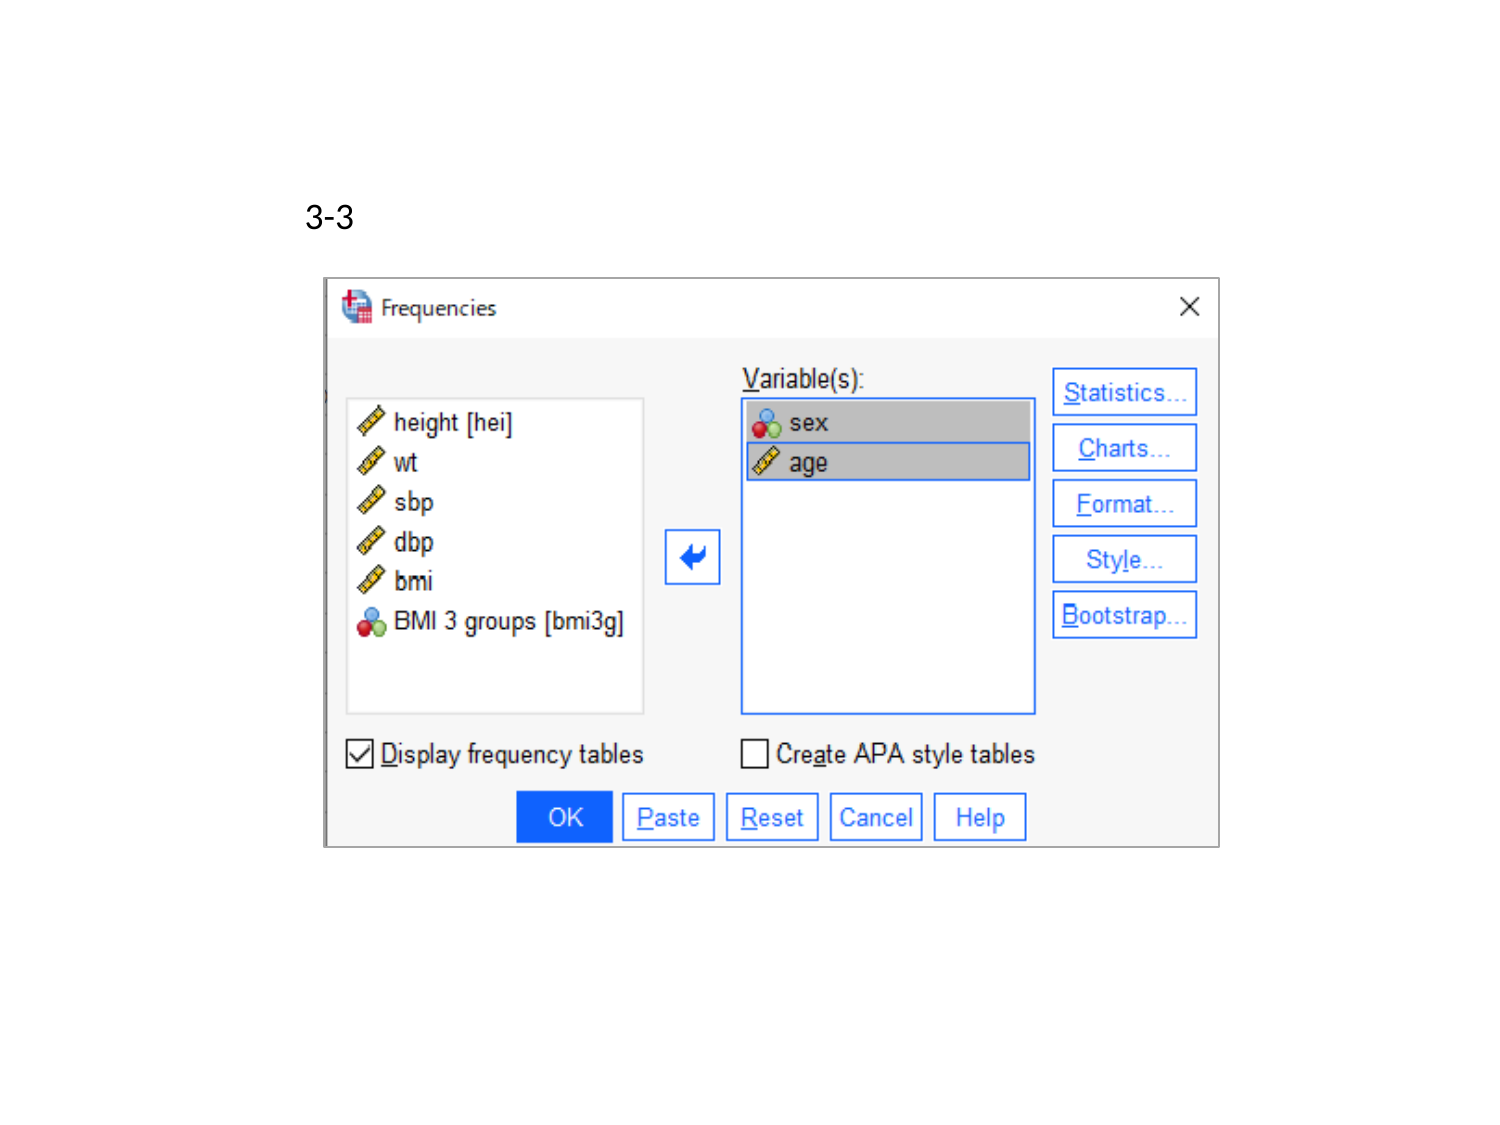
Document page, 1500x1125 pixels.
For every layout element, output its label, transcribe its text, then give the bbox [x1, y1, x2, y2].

text_box 3-3 [289, 184, 369, 245]
picture [324, 279, 1219, 847]
